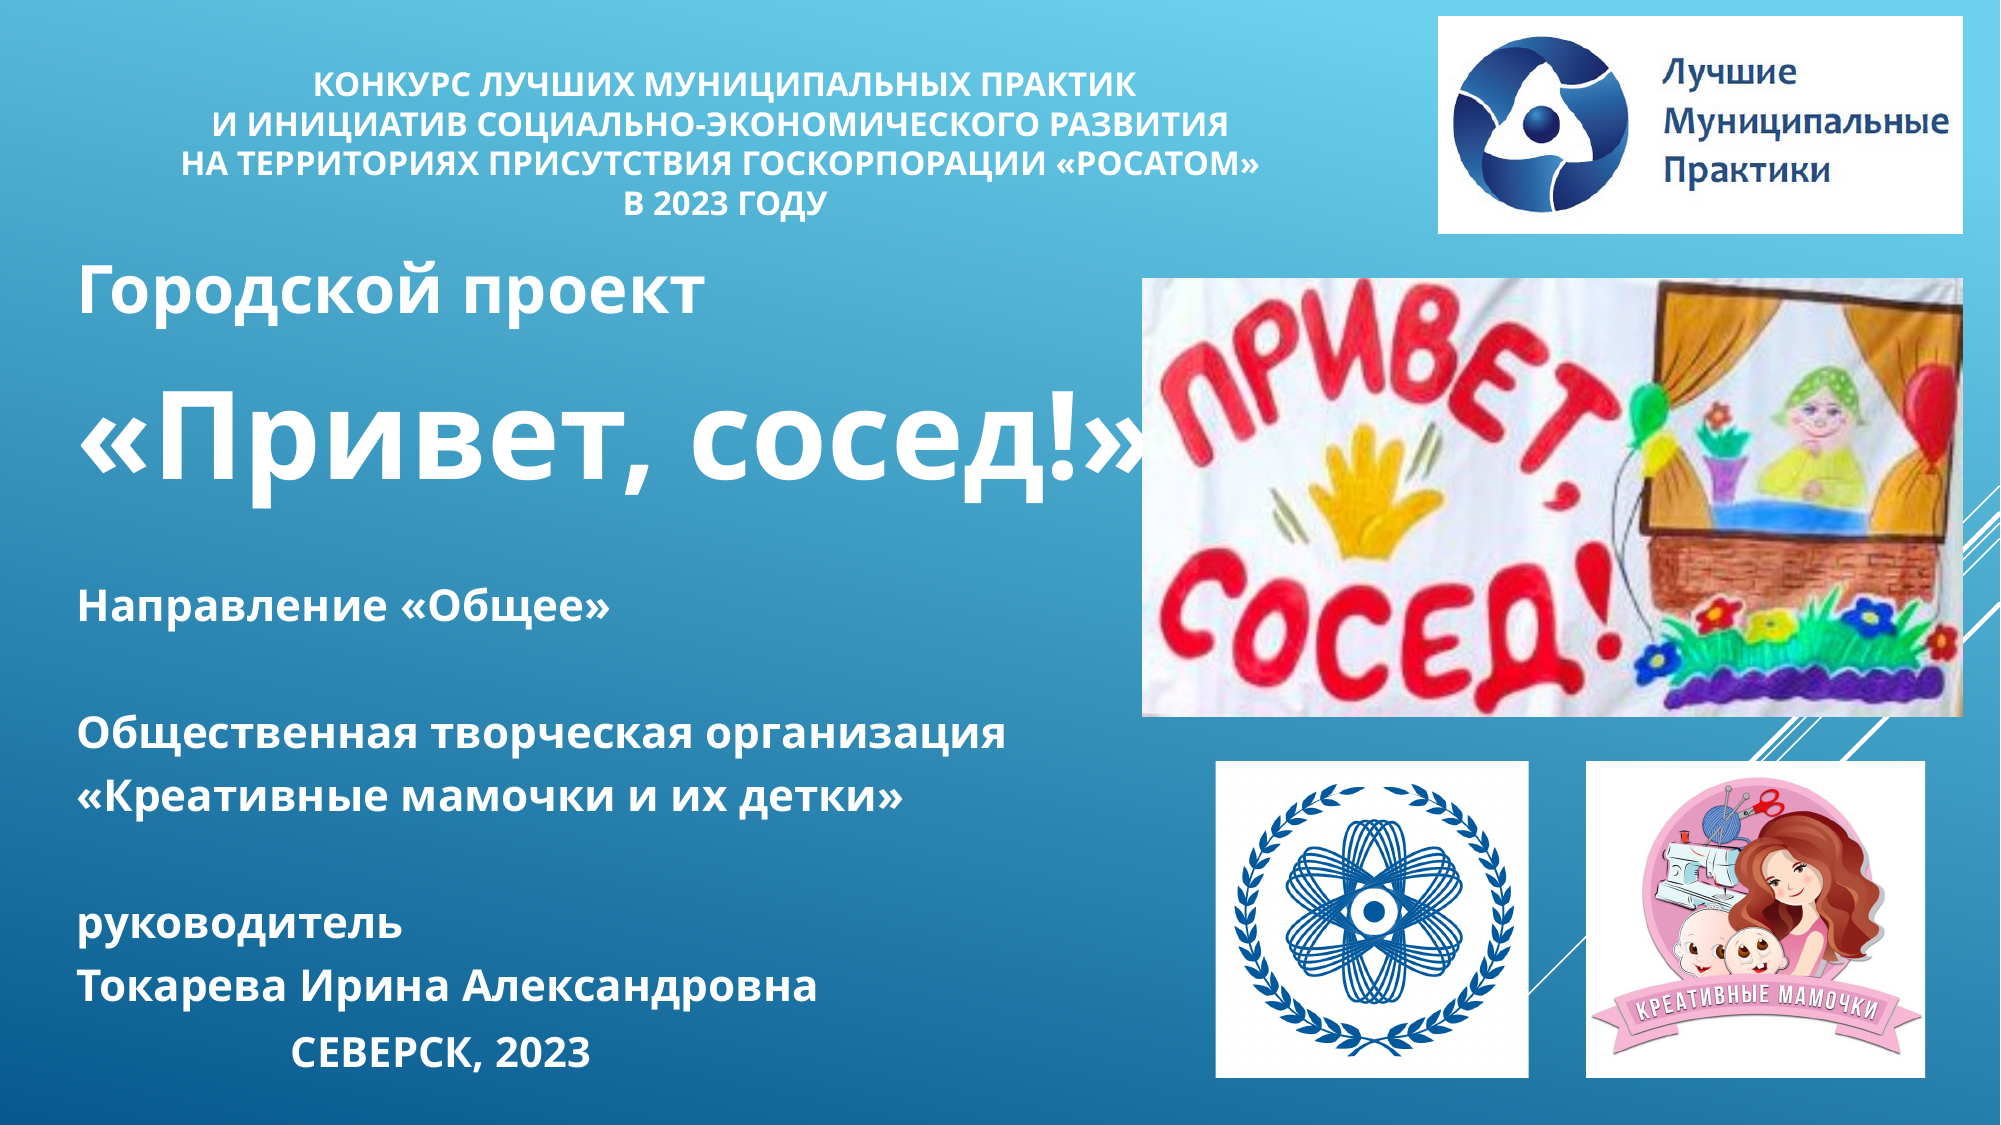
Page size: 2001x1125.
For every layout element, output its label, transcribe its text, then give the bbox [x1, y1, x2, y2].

title Конкурс лучших муниципальных практик и инициатив социально-экономического развития на территориях присутствия Госкорпорации «Росатом» в 2023 году [37, 55, 1414, 230]
picture [1142, 278, 1964, 717]
text_box Северск, 2023 [98, 1004, 785, 1098]
picture [1437, 16, 1964, 234]
picture [1215, 761, 1529, 1078]
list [1585, 761, 1926, 1078]
text_box Городской проект «Привет, сосед!» Направление «Общее» Общественная творческая организация «Креативные мамочки и их детки» руководитель Токарева Ирина Александровна [61, 218, 1208, 1022]
